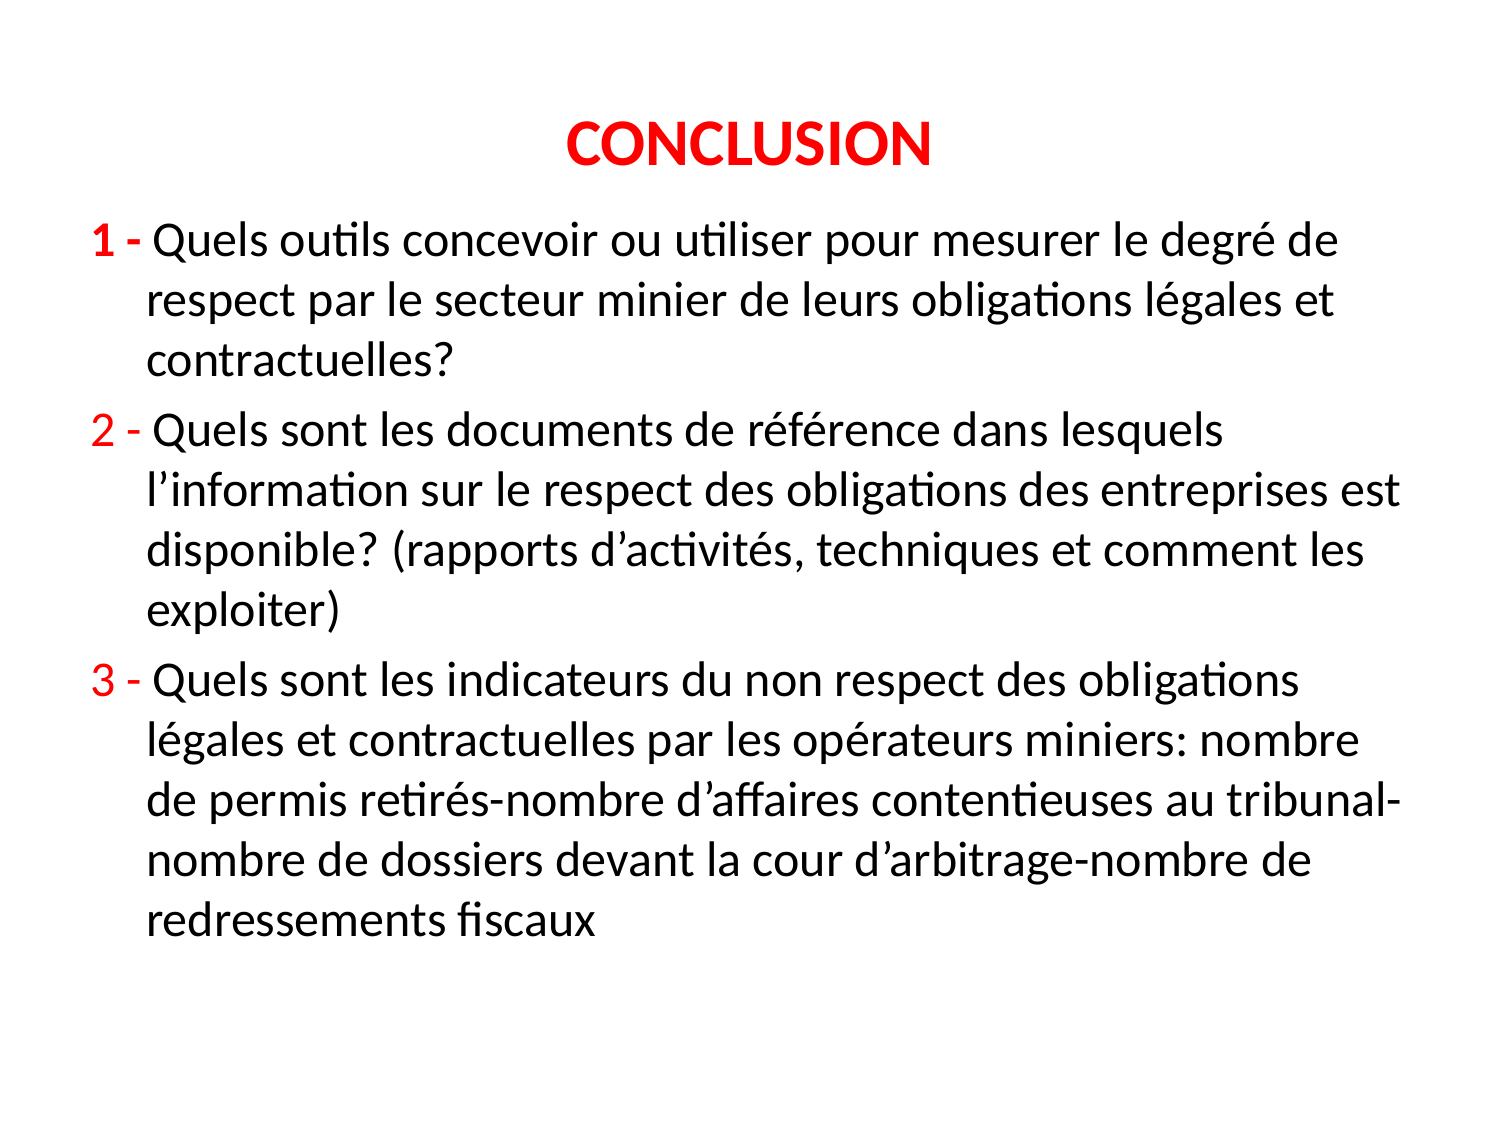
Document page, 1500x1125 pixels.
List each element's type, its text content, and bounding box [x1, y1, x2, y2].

list 1 - Quels outils concevoir ou utiliser pour mesurer le degré de respect par le secteur minier de leurs obligations légales et contractuelles? 2 - Quels sont les documents de référence dans lesquels l’information sur le respect des obligations des entreprises est disponible? (rapports d’activités, techniques et comment les exploiter) 3 - Quels sont les indicateurs du non respect des obligations légales et contractuelles par les opérateurs miniers: nombre de permis retirés-nombre d’affaires contentieuses au tribunal- nombre de dossiers devant la cour d’arbitrage-nombre de redressements fiscaux [75, 199, 1425, 1005]
title CONCLUSION [75, 45, 1425, 199]
